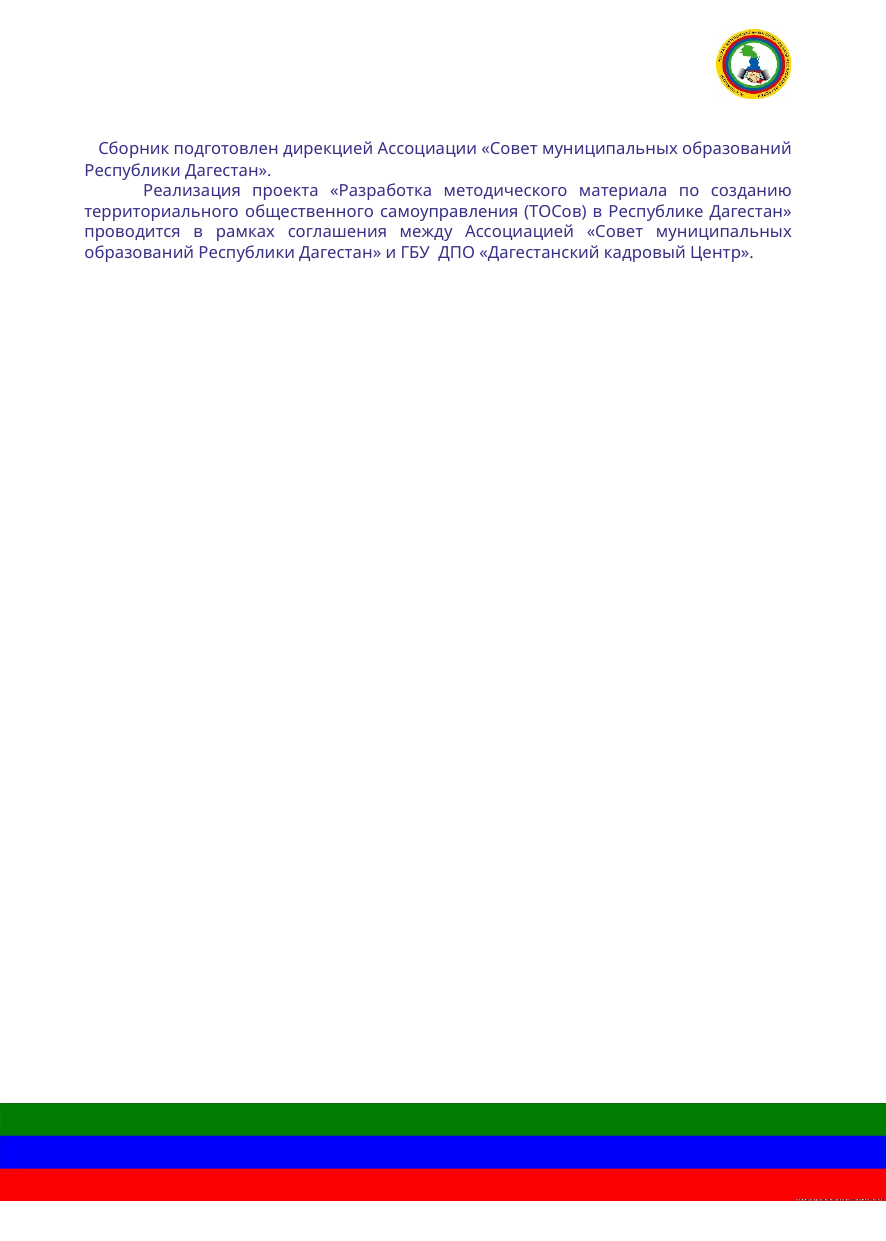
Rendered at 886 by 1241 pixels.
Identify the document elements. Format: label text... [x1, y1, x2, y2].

text_box [84, 243, 793, 470]
picture [0, 1102, 886, 1201]
text_box Сборник подготовлен дирекцией Ассоциации «Совет муниципальных образований Республики Дагестан». Реализация проекта «Разработка методического материала по созданию территориального общественного самоуправления (ТОСов) в Республике Дагестан» проводится в рамках соглашения между Ассоциацией «Совет муниципальных образований Республики Дагестан» и ГБУ ДПО «Дагестанский кадровый Центр». [84, 135, 793, 243]
picture [716, 29, 791, 99]
